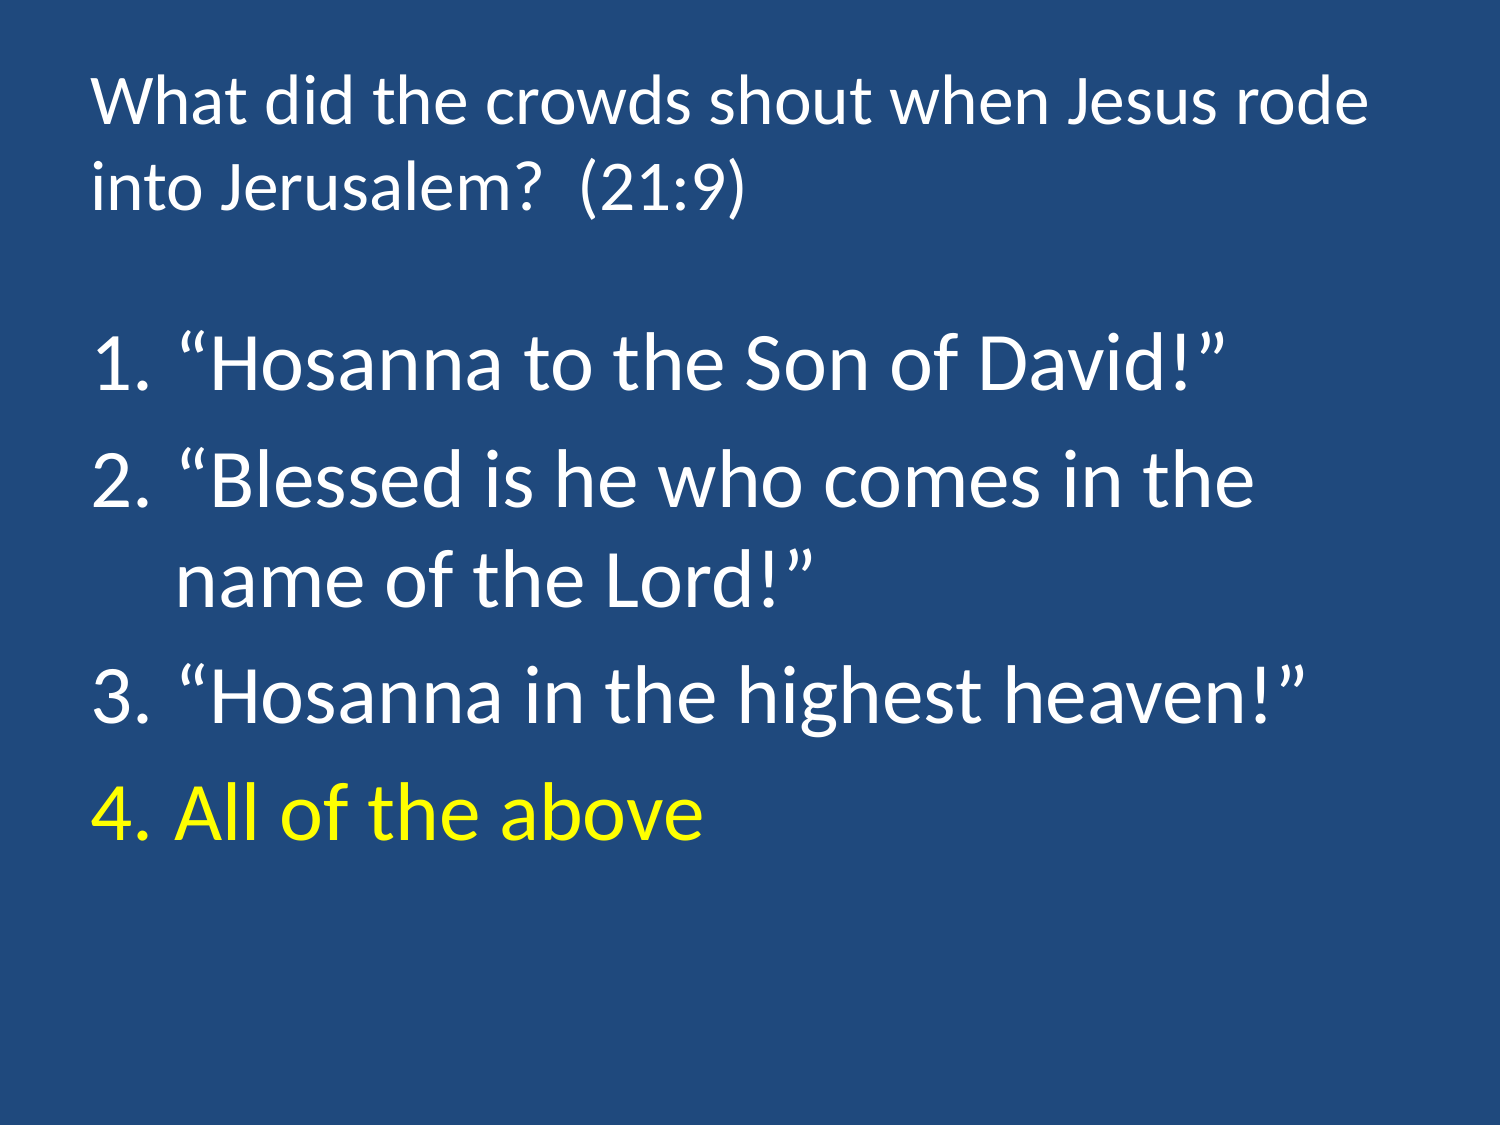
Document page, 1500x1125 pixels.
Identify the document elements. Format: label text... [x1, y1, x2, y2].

title What did the crowds shout when Jesus rode into Jerusalem? (21:9) [75, 45, 1425, 233]
list “Hosanna to the Son of David!” “Blessed is he who comes in the name of the Lord!” “Hosanna in the highest heaven!” All of the above [75, 299, 1425, 1005]
